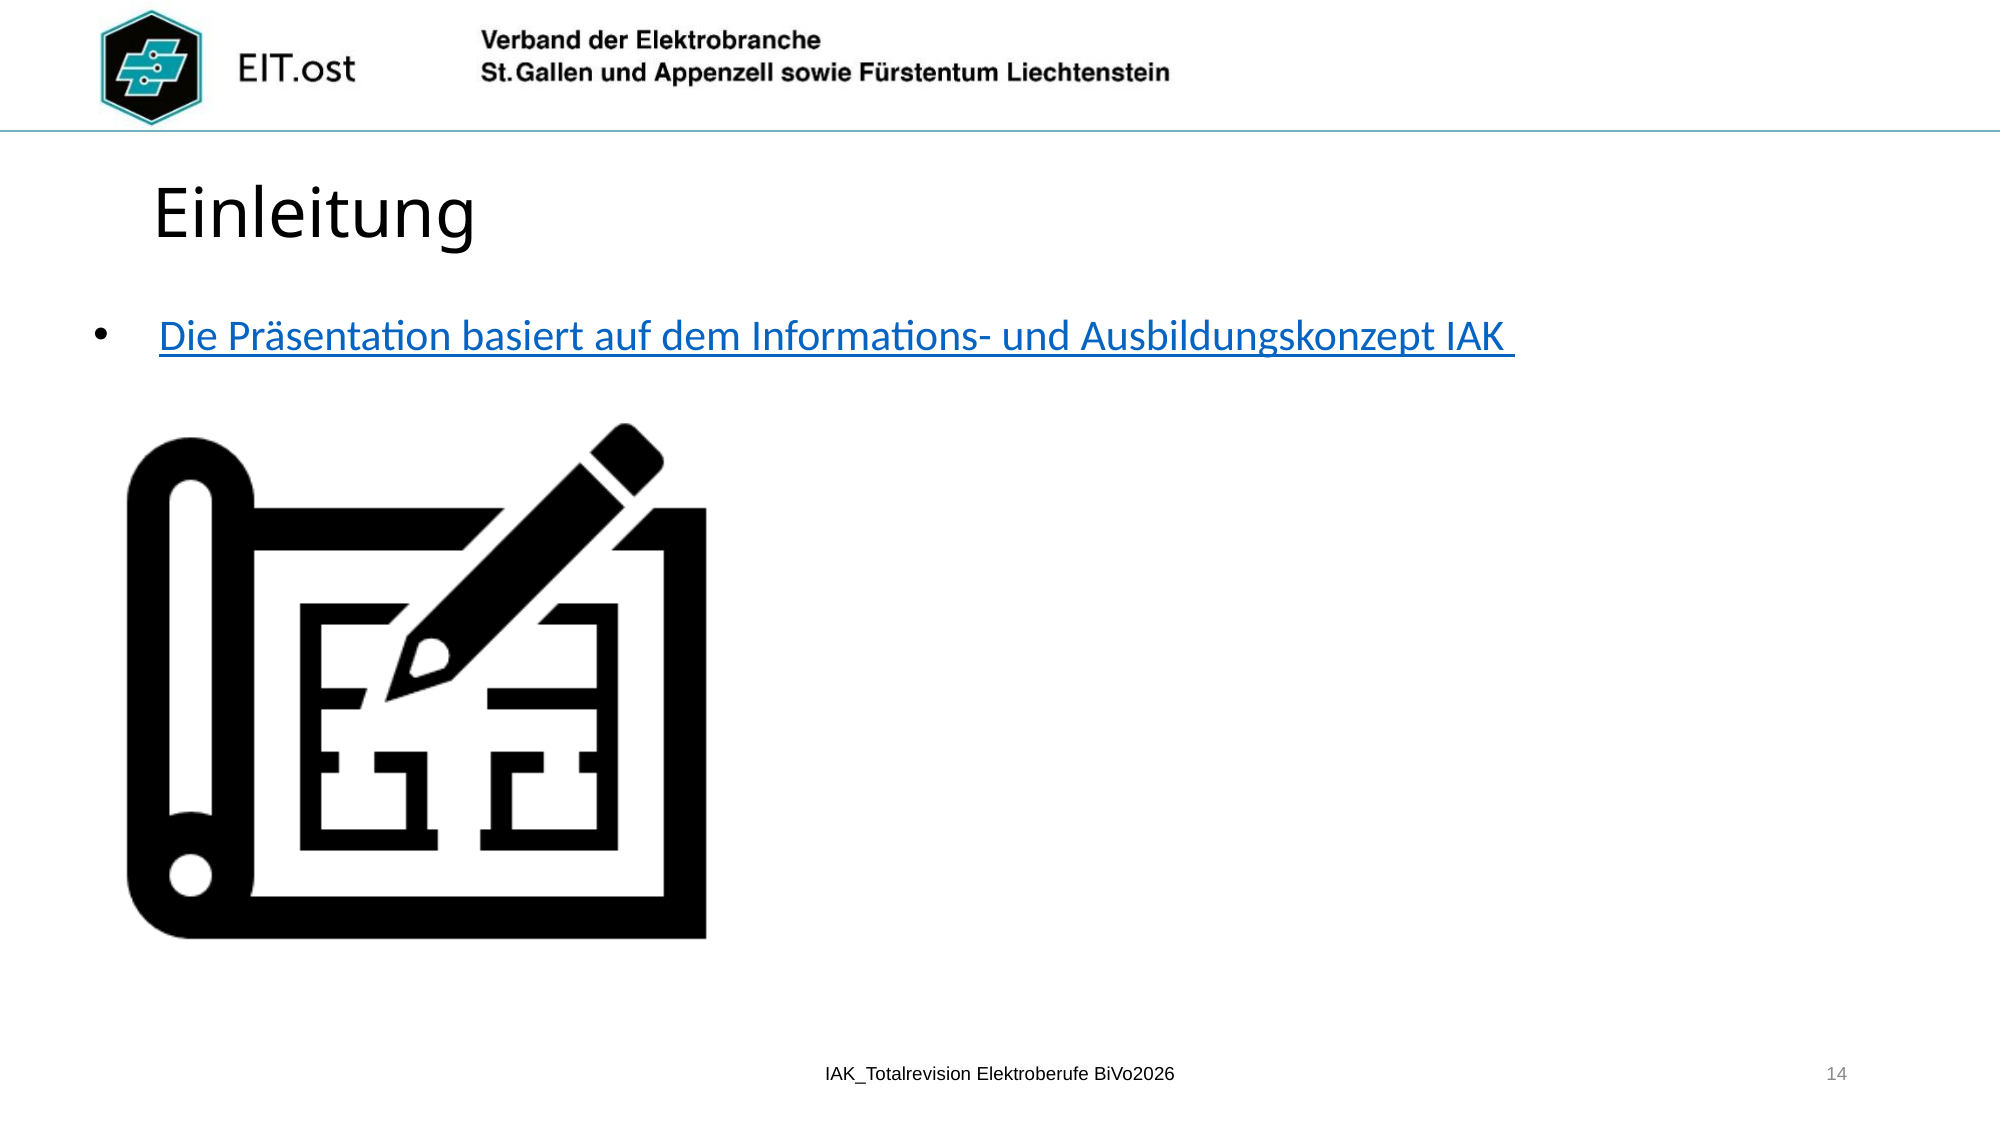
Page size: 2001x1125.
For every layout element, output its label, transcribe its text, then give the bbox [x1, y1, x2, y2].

list Die Präsentation basiert auf dem Informations- und Ausbildungskonzept IAK [78, 305, 1956, 1062]
slide_number 14 [1412, 1042, 1863, 1103]
footer IAK_Totalrevision Elektroberufe BiVo2026 [662, 1042, 1338, 1103]
picture [78, 346, 756, 1024]
title Einleitung [137, 106, 1863, 305]
picture [3, 1, 1284, 130]
